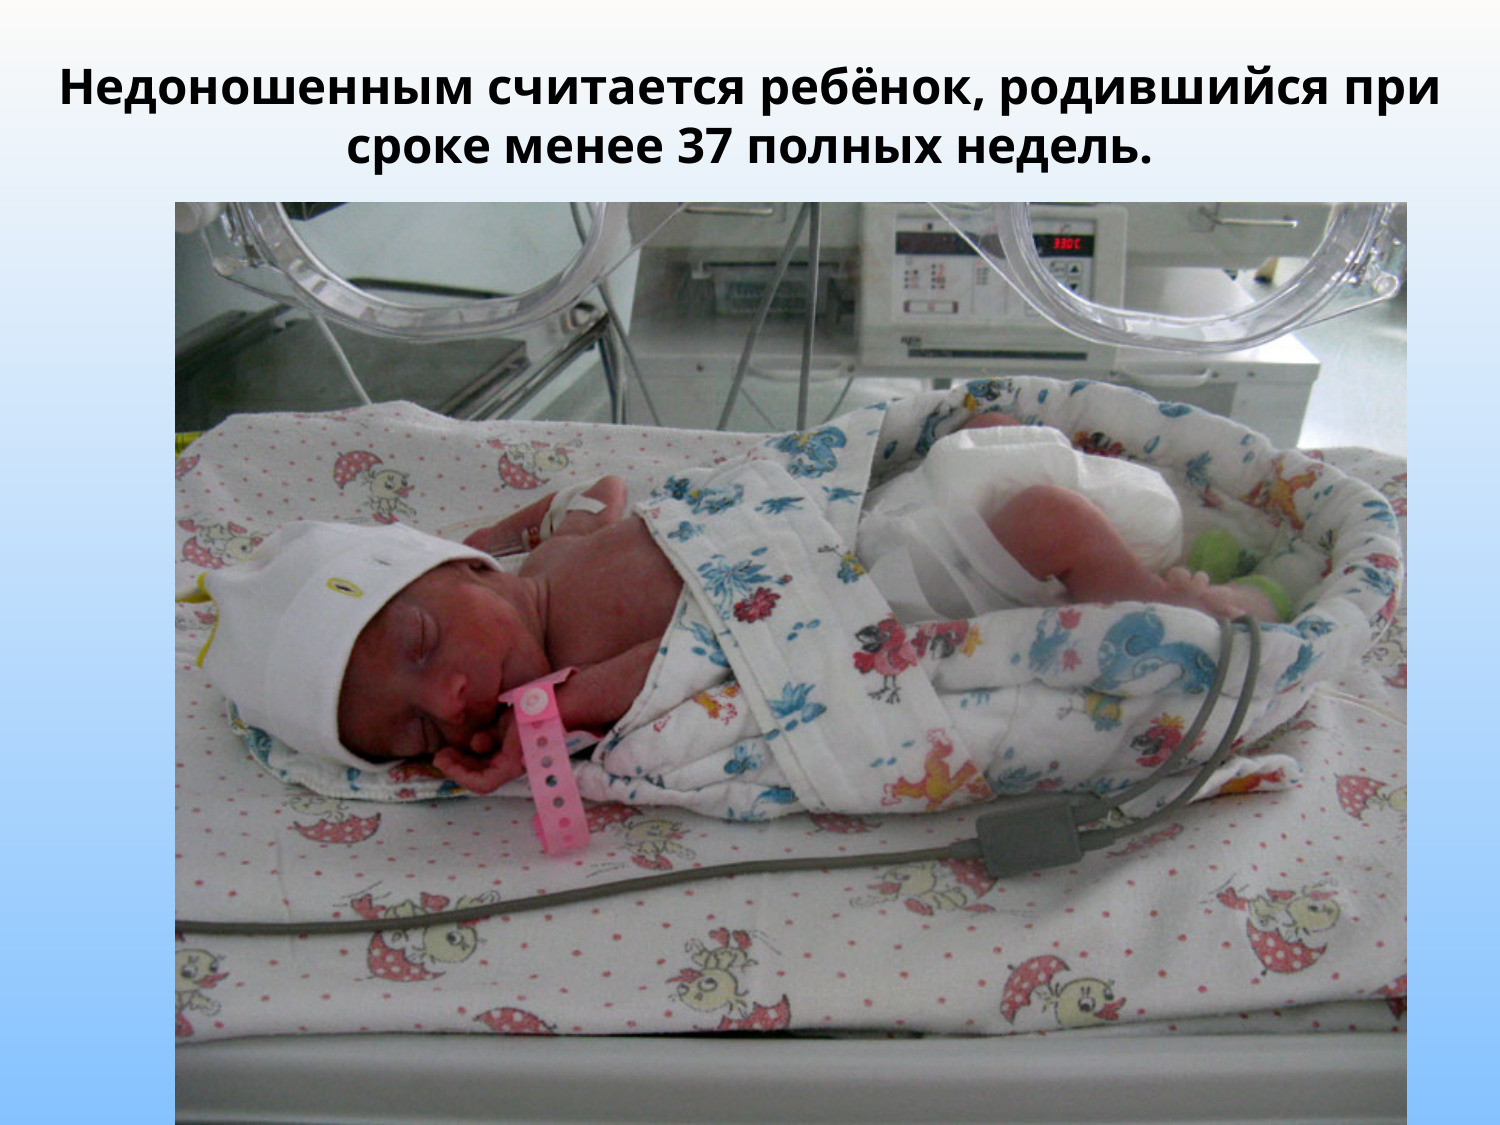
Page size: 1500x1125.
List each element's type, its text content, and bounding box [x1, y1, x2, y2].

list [175, 201, 1407, 1125]
title Недоношенным считается ребёнок, родившийся при сроке менее 37 полных недель. [0, 46, 1500, 260]
